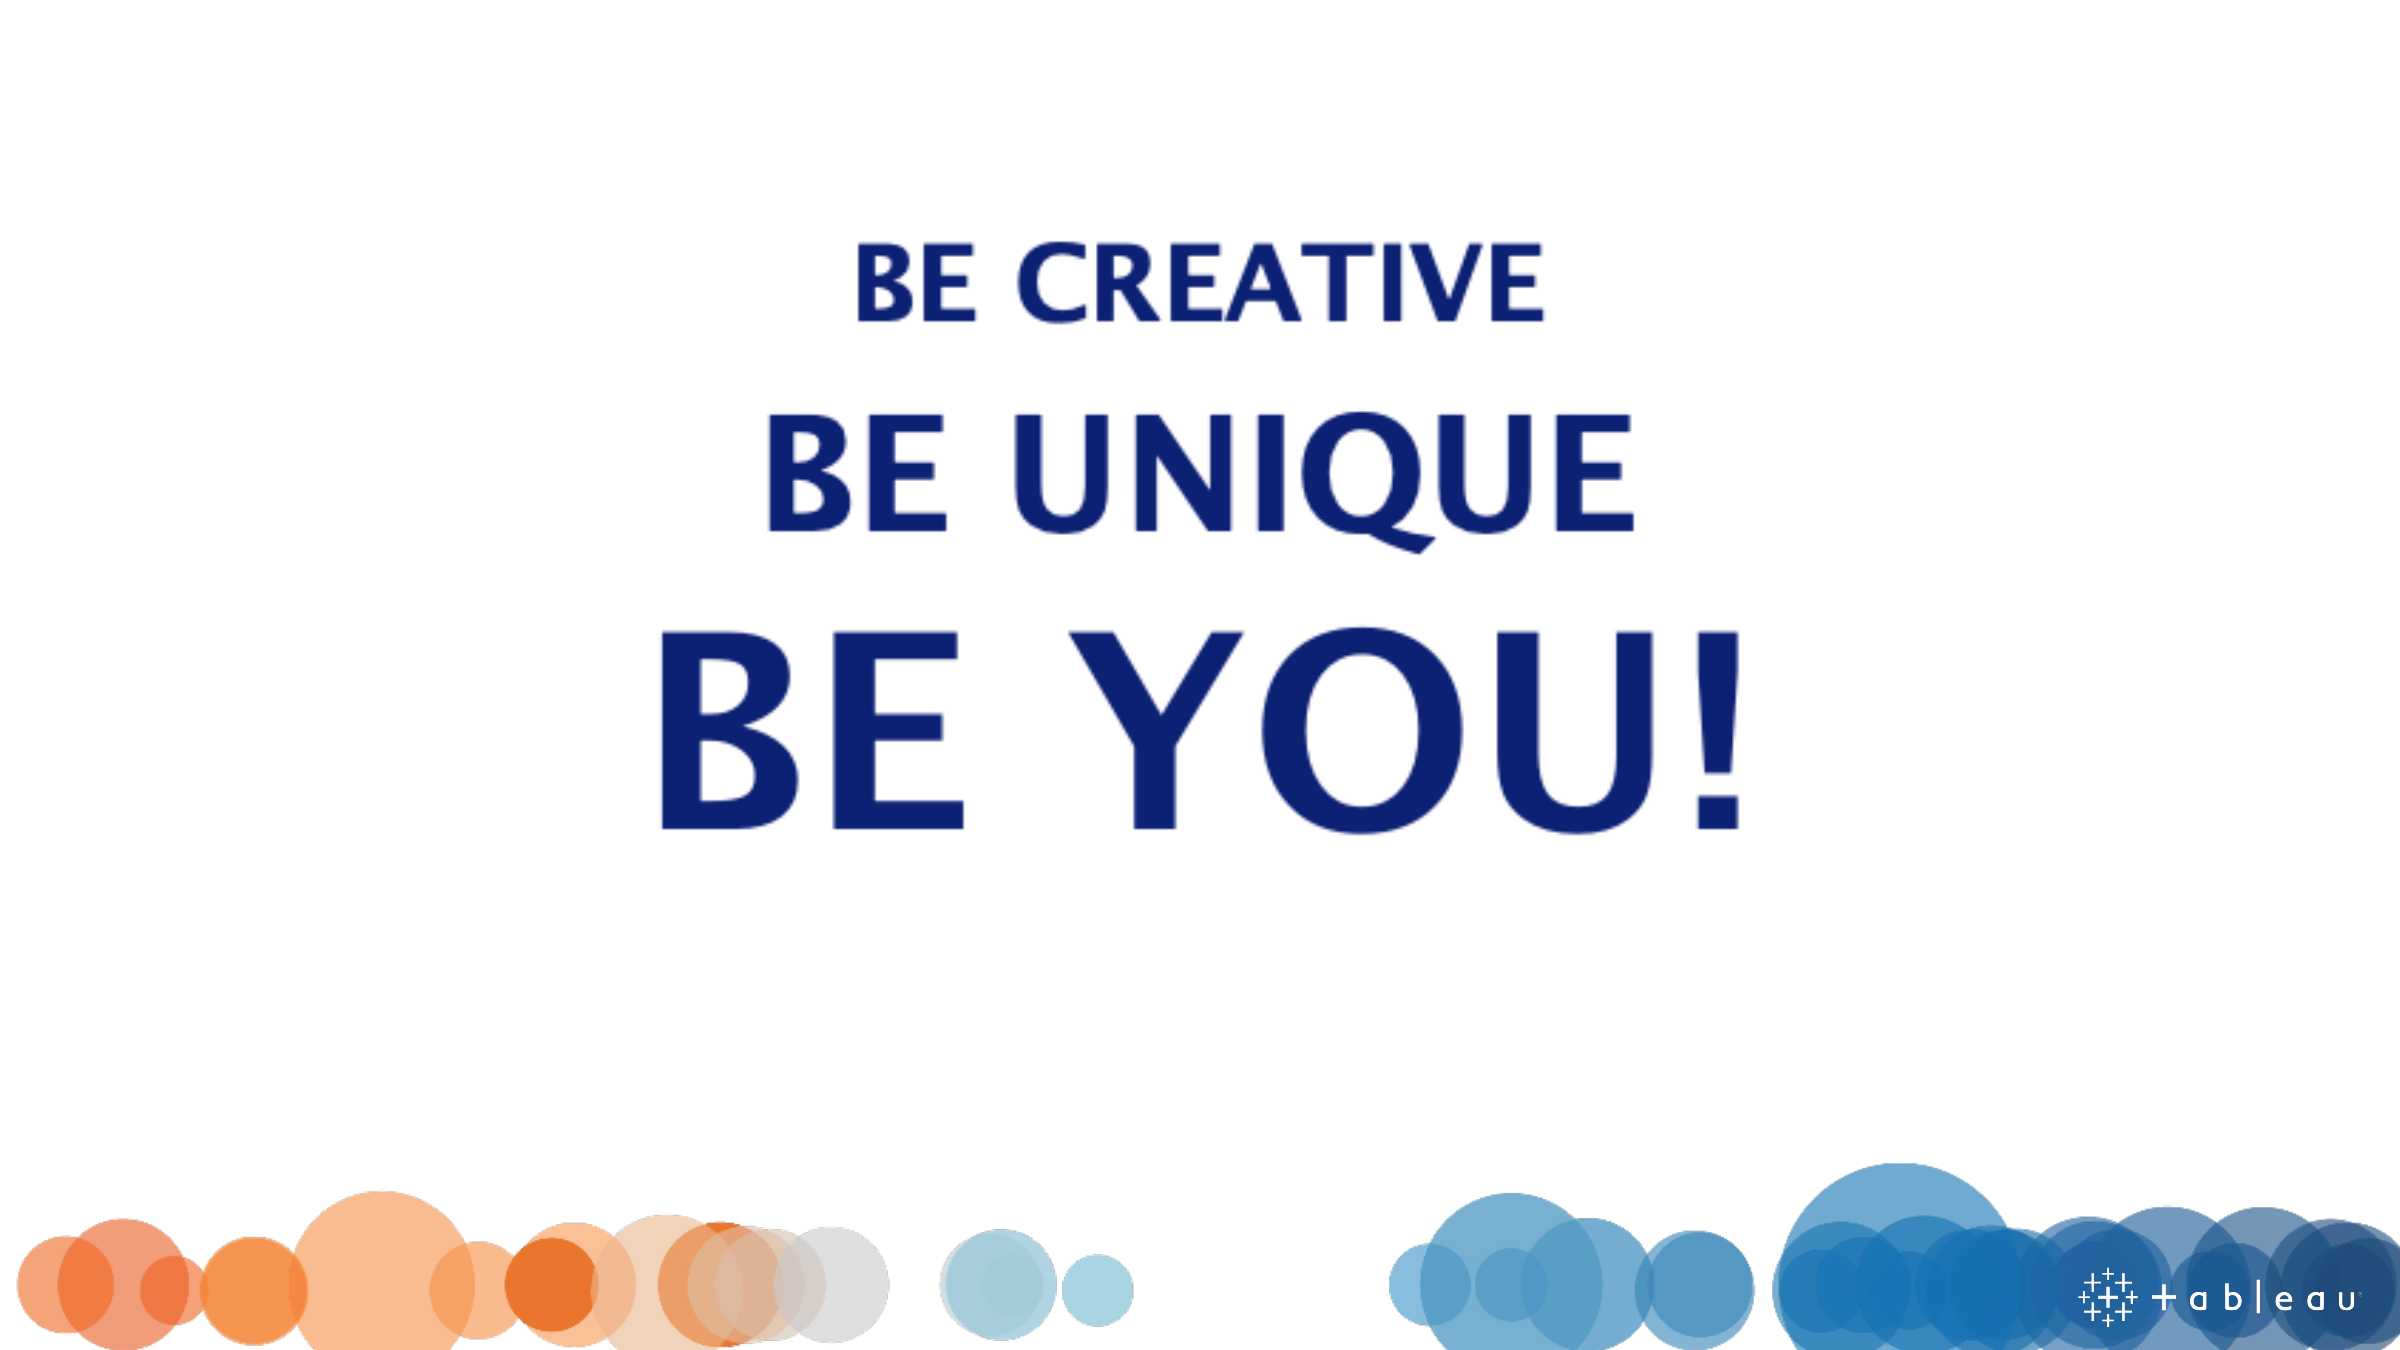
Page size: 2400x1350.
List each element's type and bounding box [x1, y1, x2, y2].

picture [0, 1137, 2400, 1350]
picture [581, 185, 1819, 882]
